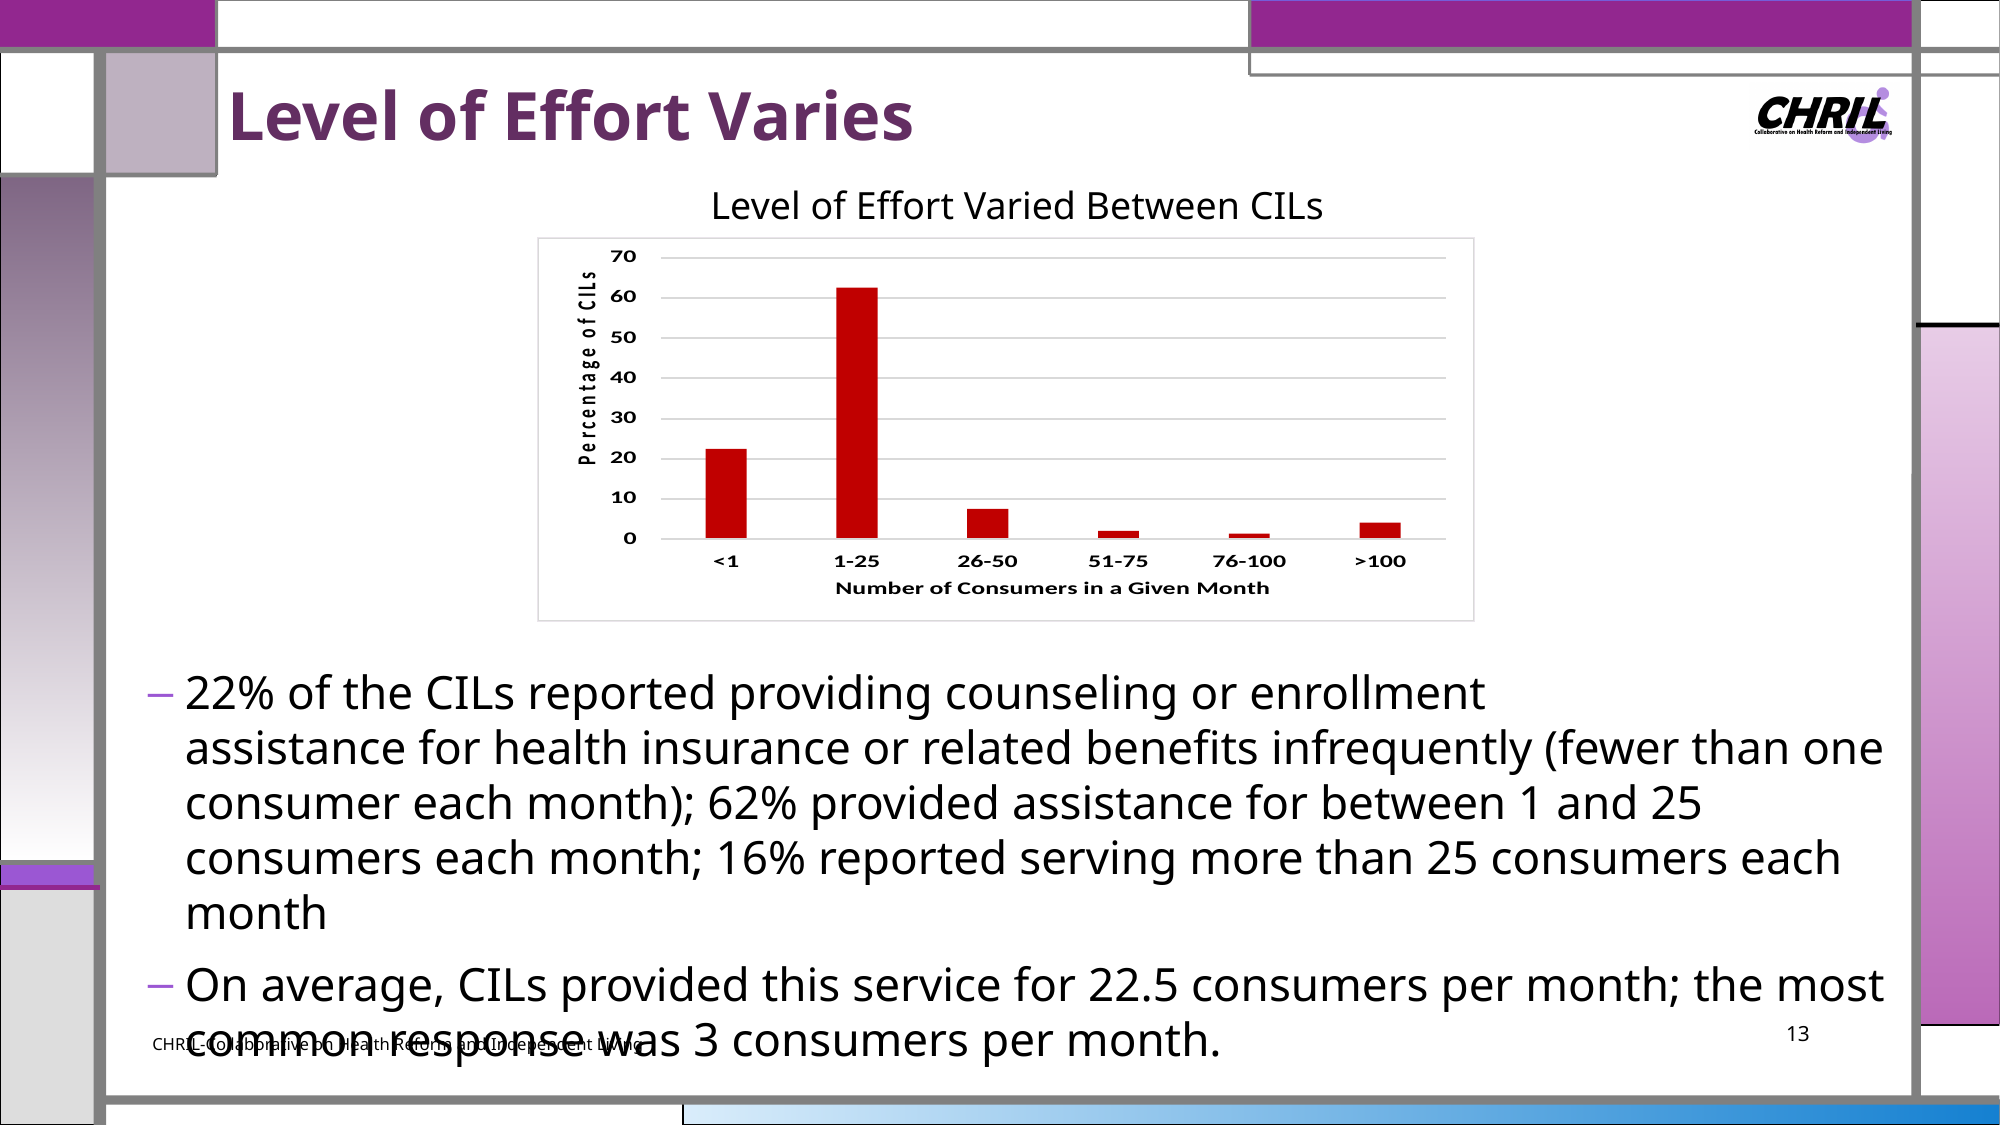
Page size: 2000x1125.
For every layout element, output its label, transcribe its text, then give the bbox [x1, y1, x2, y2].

slide_number 13 [1662, 1012, 1825, 1058]
title Level of Effort Varies [212, 50, 1738, 163]
picture [537, 237, 1475, 622]
list Level of Effort Varied Between CILs 22% of the CILs reported providing counseling or enrollment assistance for health insurance or related benefits infrequently (fewer than one consumer each month); 62% provided assistance for between 1 and 25 consumers each month; 16% reported serving more than 25 consumers each month On average, CILs provided this service for 22.5 consumers per month; the most common response was 3 consumers per month. [87, 174, 1913, 1000]
footer CHRIL-Collaborative on Health Reform and Independent Living [137, 1025, 713, 1063]
picture [1749, 82, 1900, 150]
